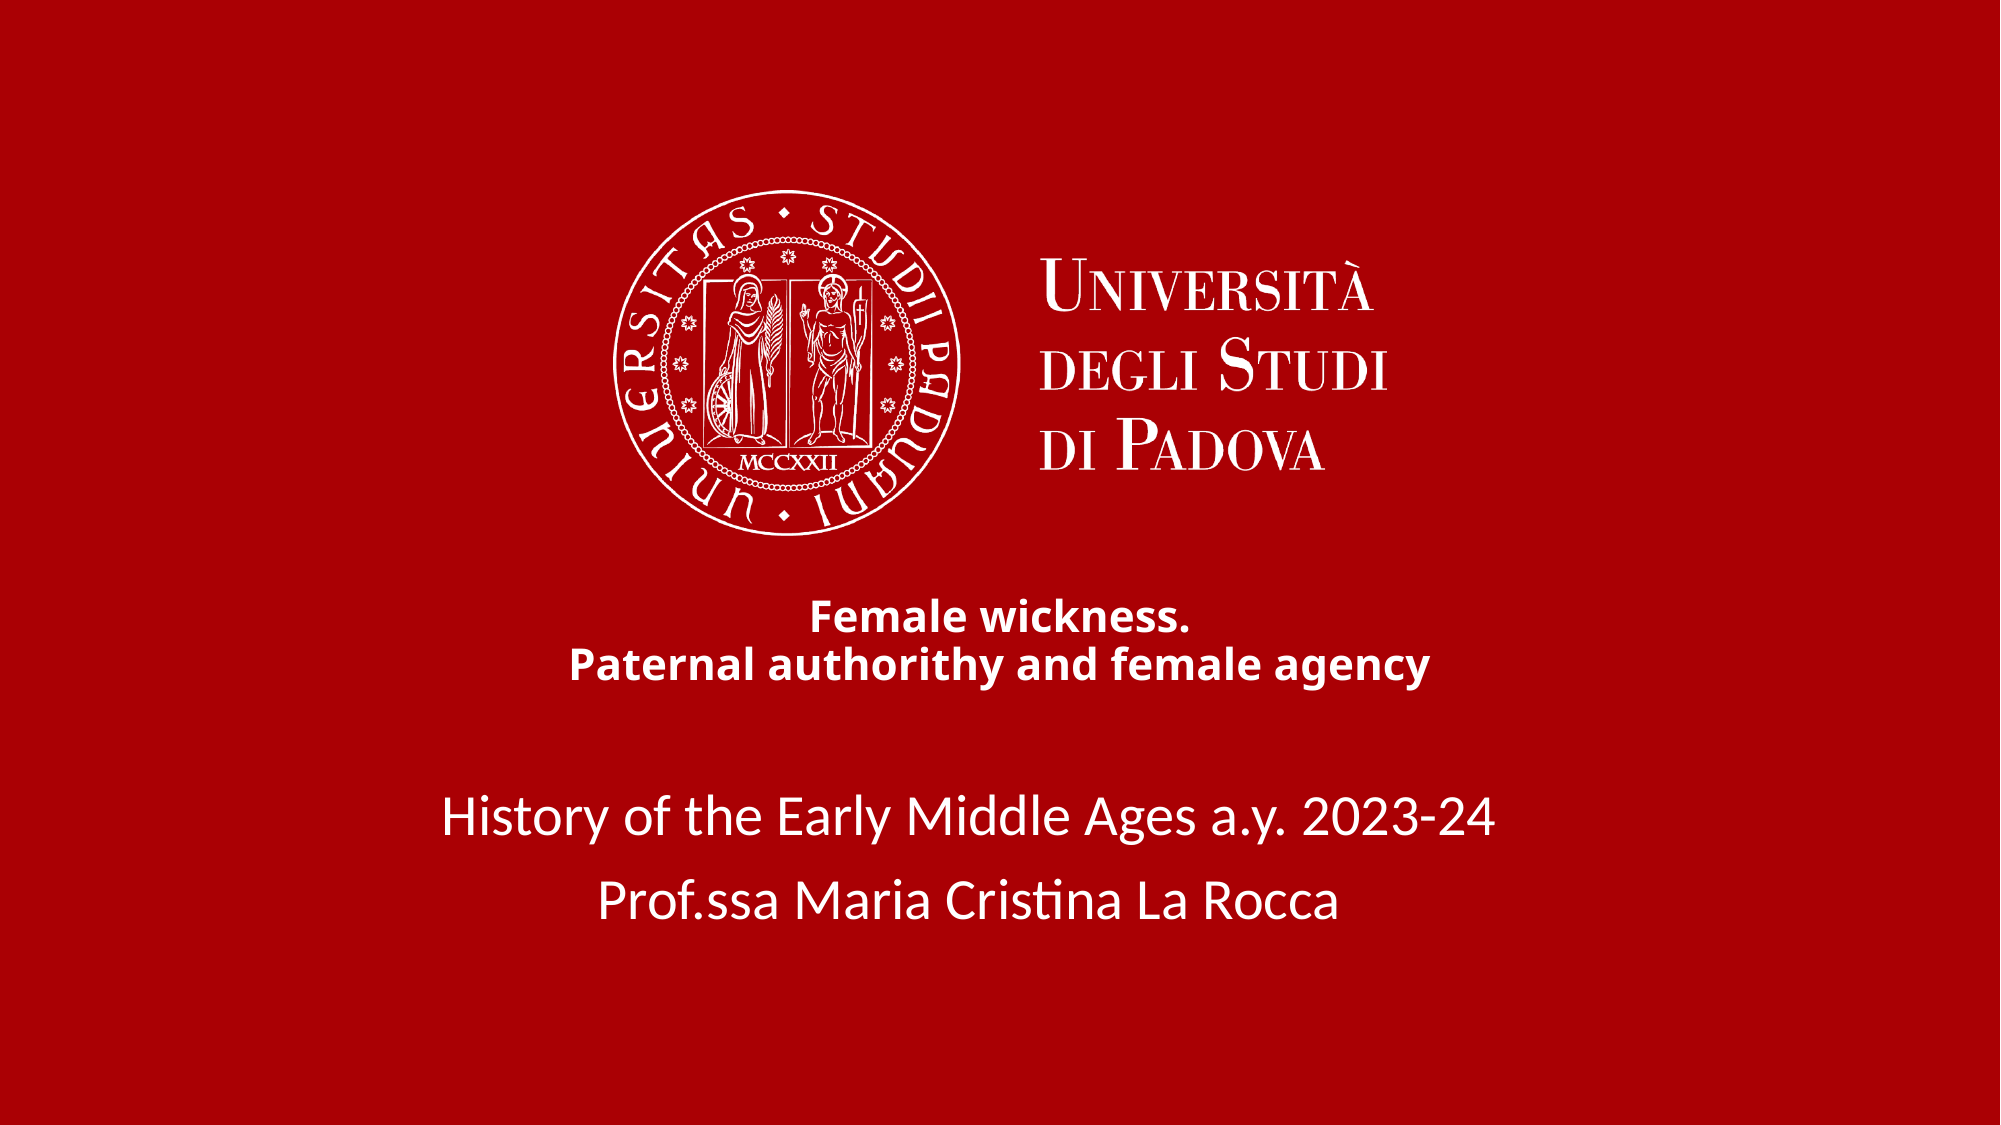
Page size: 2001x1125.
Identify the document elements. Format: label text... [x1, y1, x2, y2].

title Female wickness. Paternal authorithy and female agency [253, 539, 1747, 751]
picture [613, 190, 1387, 536]
list History of the Early Middle Ages a.y. 2023-24 Prof.ssa Maria Cristina La Rocca [366, 777, 1573, 986]
